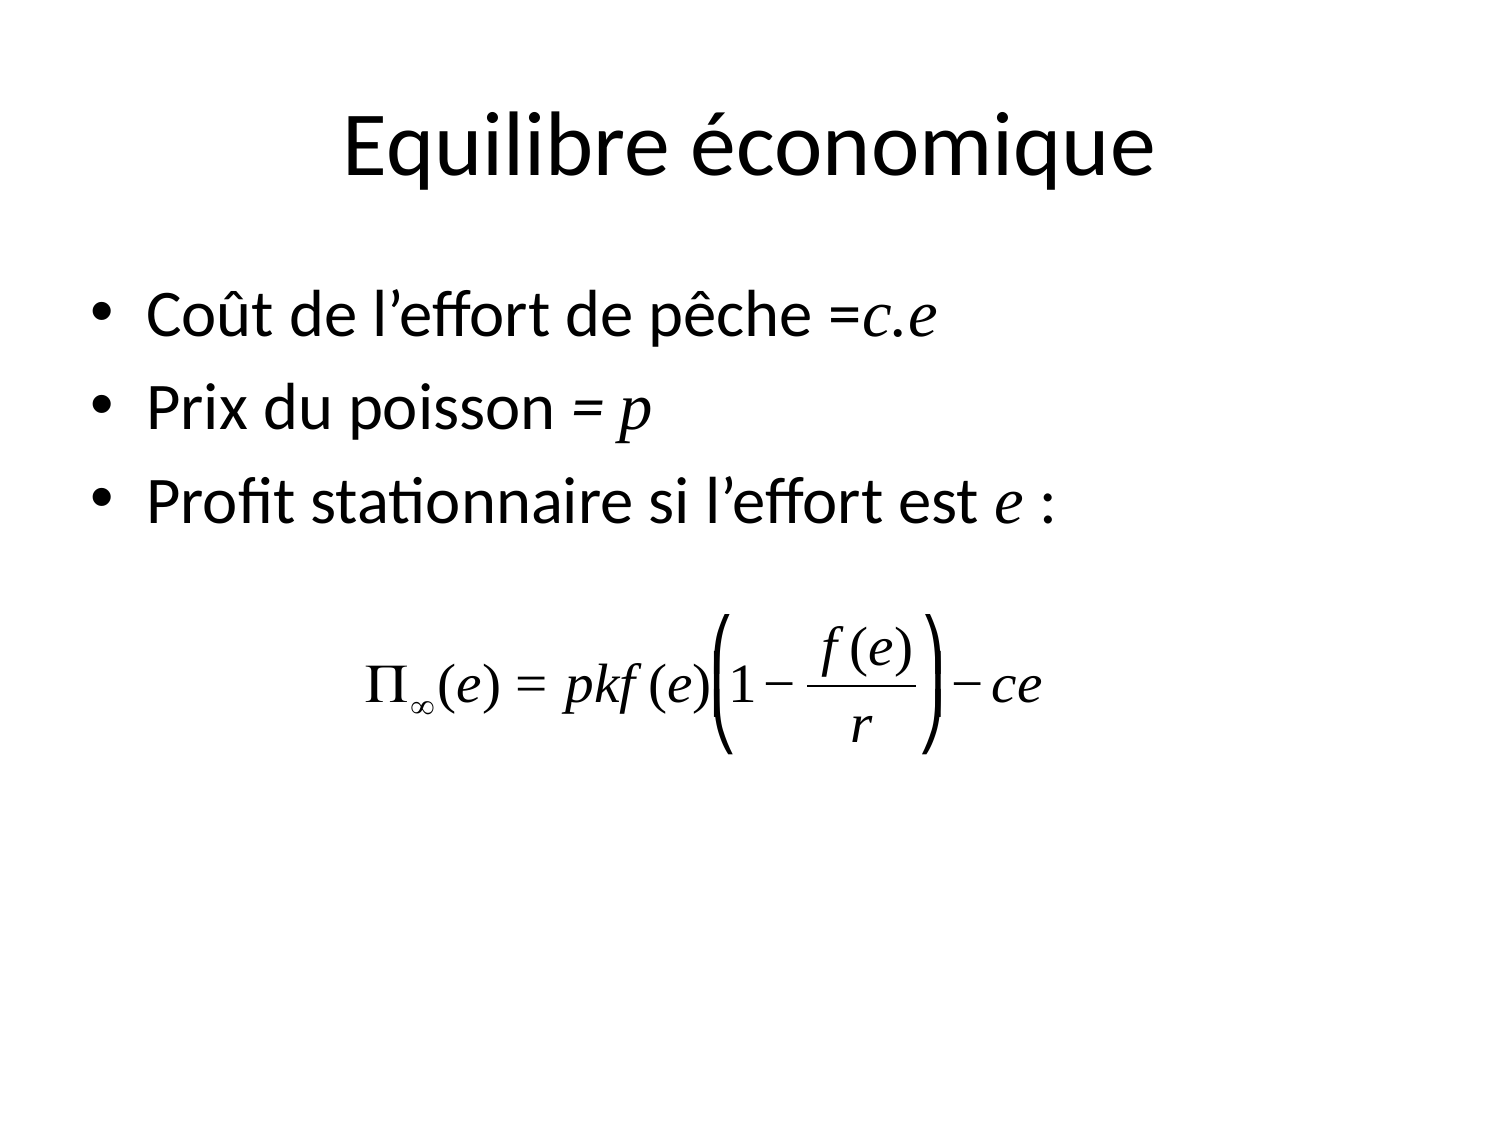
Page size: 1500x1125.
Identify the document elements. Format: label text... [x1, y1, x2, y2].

list Coût de l’effort de pêche =c.e Prix du poisson = p Profit stationnaire si l’effort est e : [75, 262, 1425, 1005]
title Equilibre économique [75, 45, 1425, 233]
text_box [356, 614, 1050, 759]
